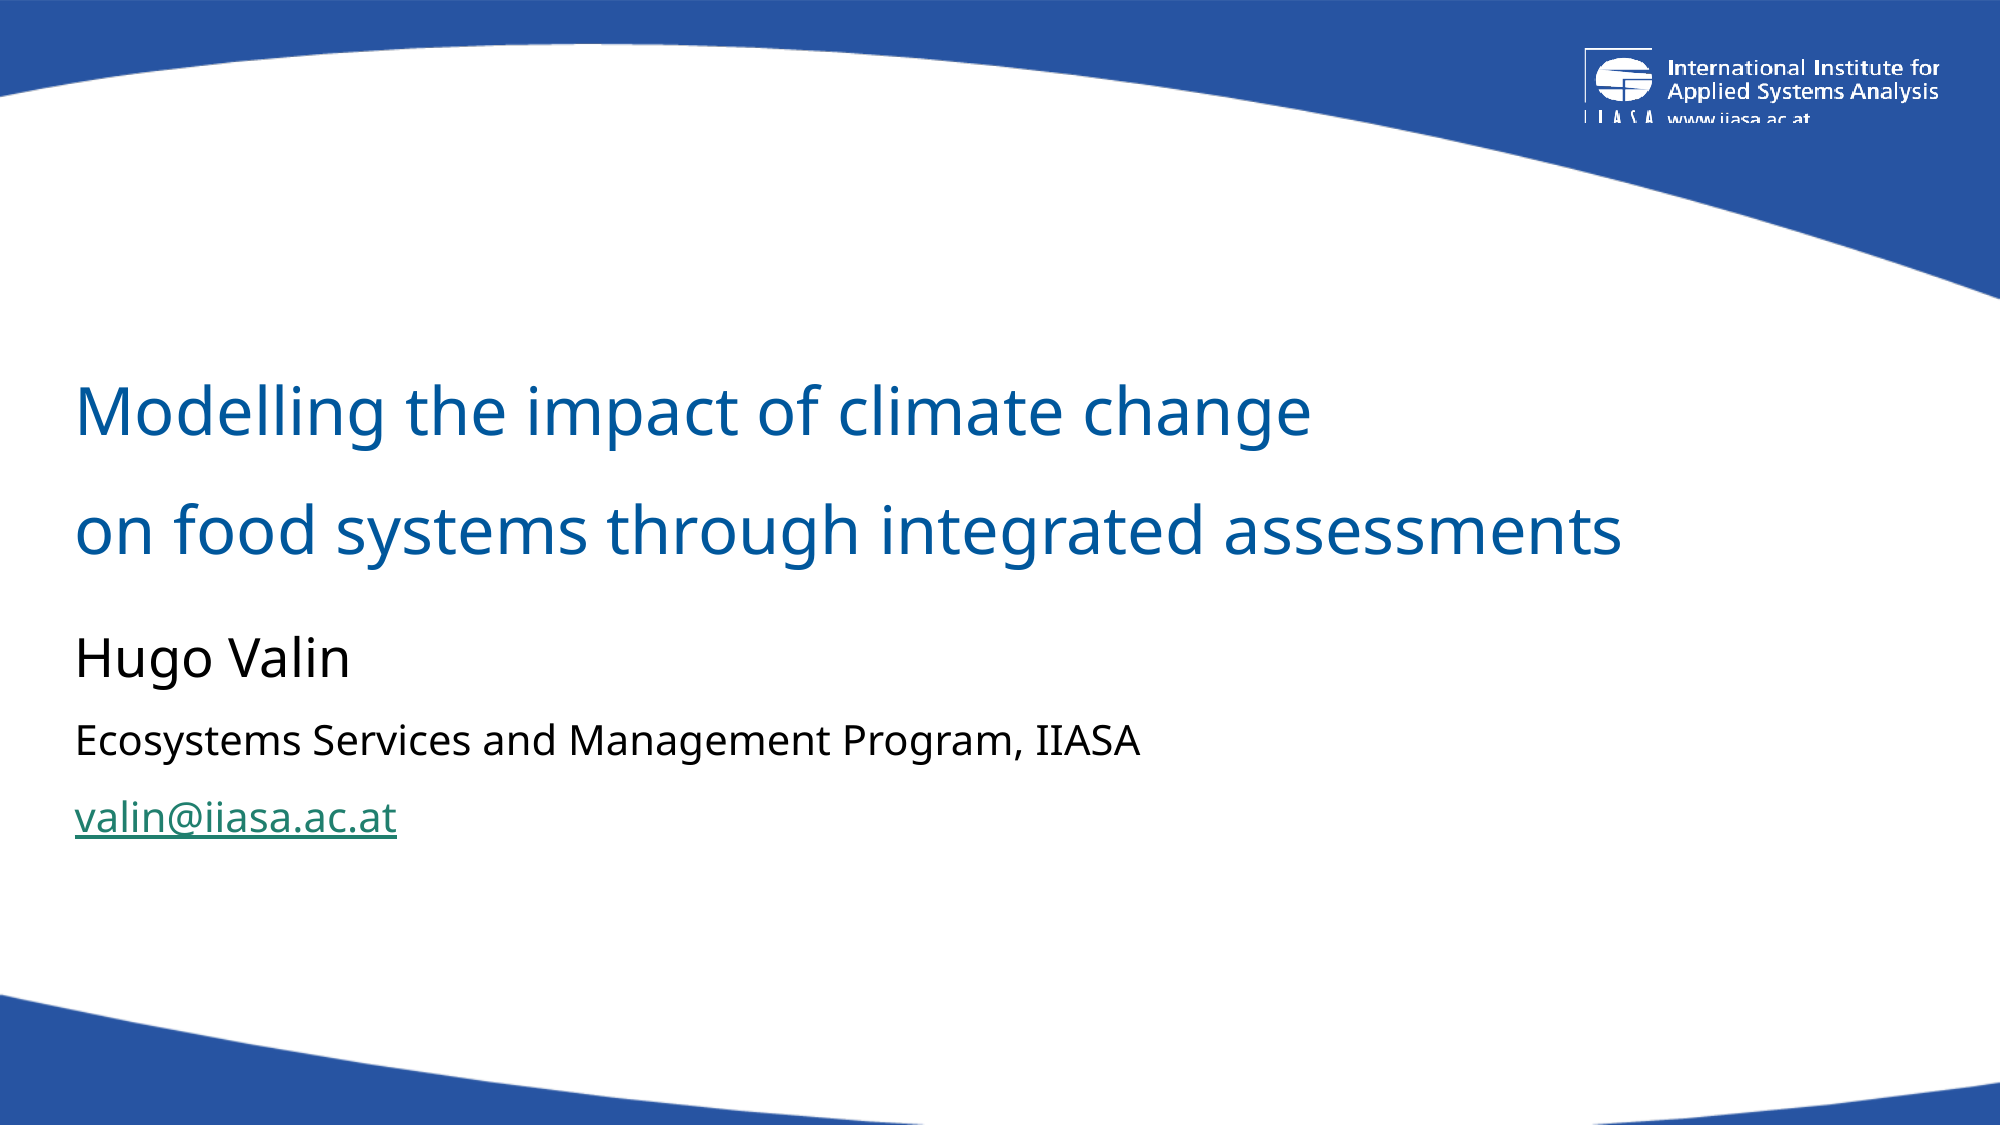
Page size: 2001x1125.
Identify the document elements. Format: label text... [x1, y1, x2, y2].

subtitle Hugo Valin Ecosystems Services and Management Program, IIASA valin@iiasa.ac.at [59, 608, 1404, 863]
title Modelling the impact of climate change on food systems through integrated assessments [59, 184, 1794, 576]
picture [0, 0, 2000, 322]
picture [0, 885, 2000, 1125]
